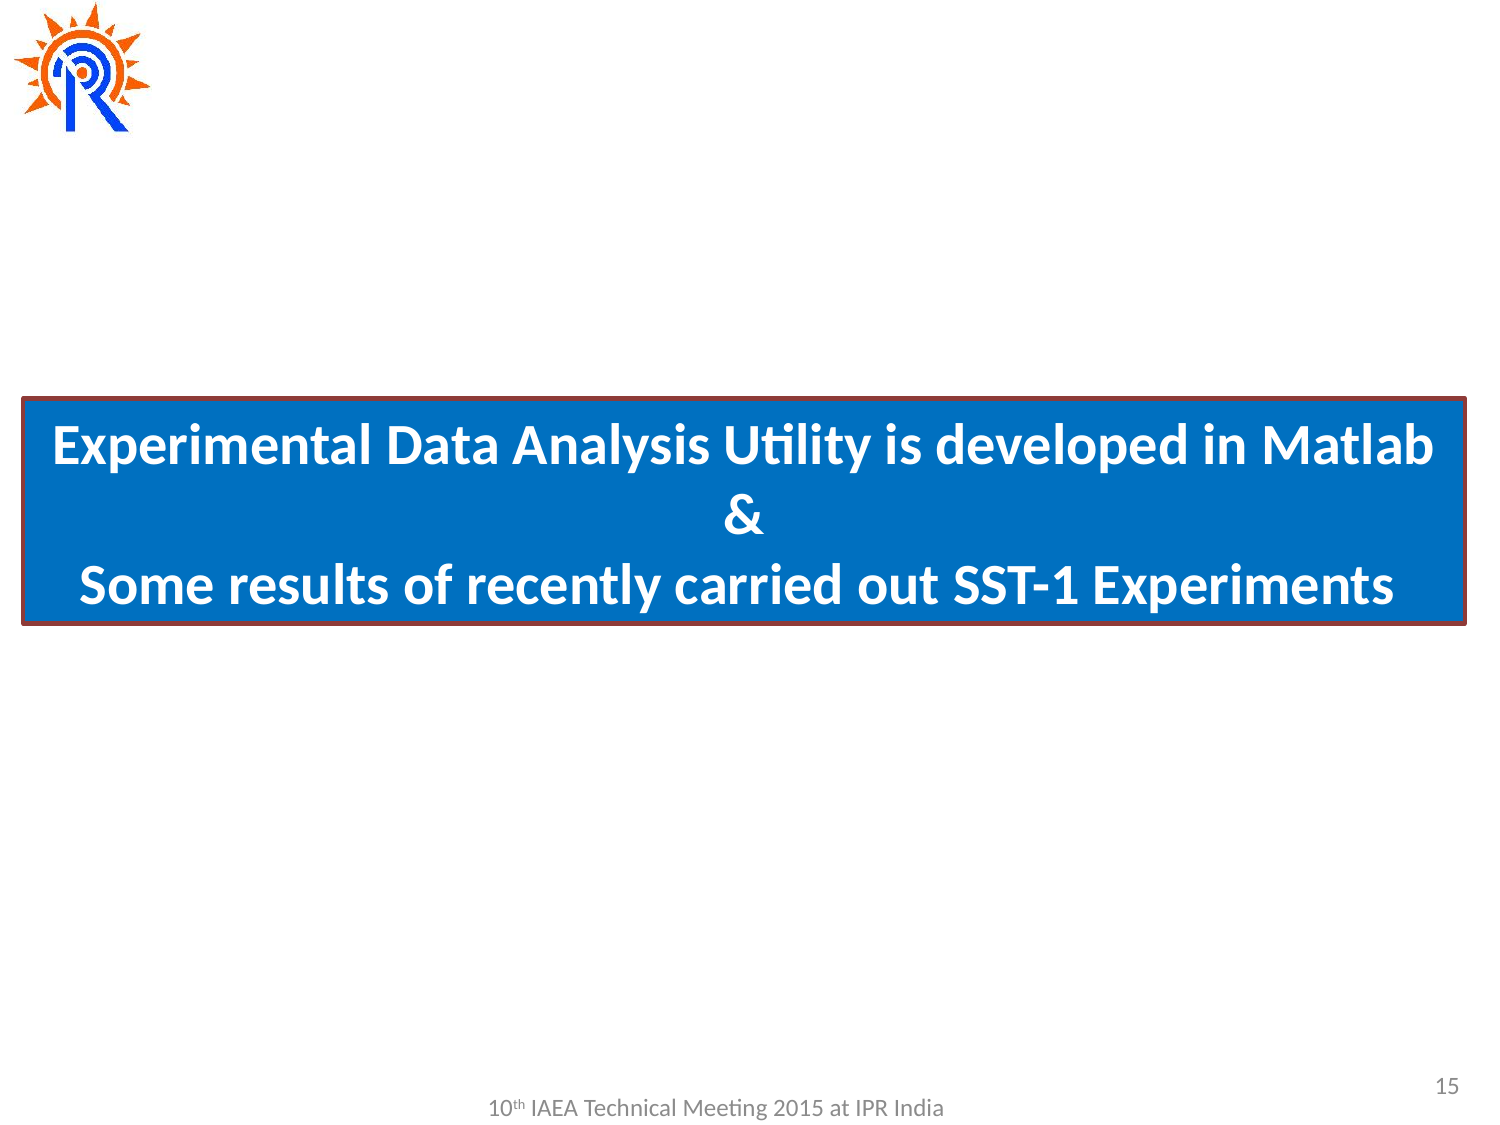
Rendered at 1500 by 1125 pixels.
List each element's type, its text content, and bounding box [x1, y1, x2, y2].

slide_number 15 [1125, 1066, 1475, 1103]
picture [0, 0, 153, 138]
footer 10th IAEA Technical Meeting 2015 at IPR India [445, 1088, 988, 1125]
text_box Experimental Data Analysis Utility is developed in Matlab & Some results of recently carried out SST-1 Experiments [21, 396, 1467, 626]
